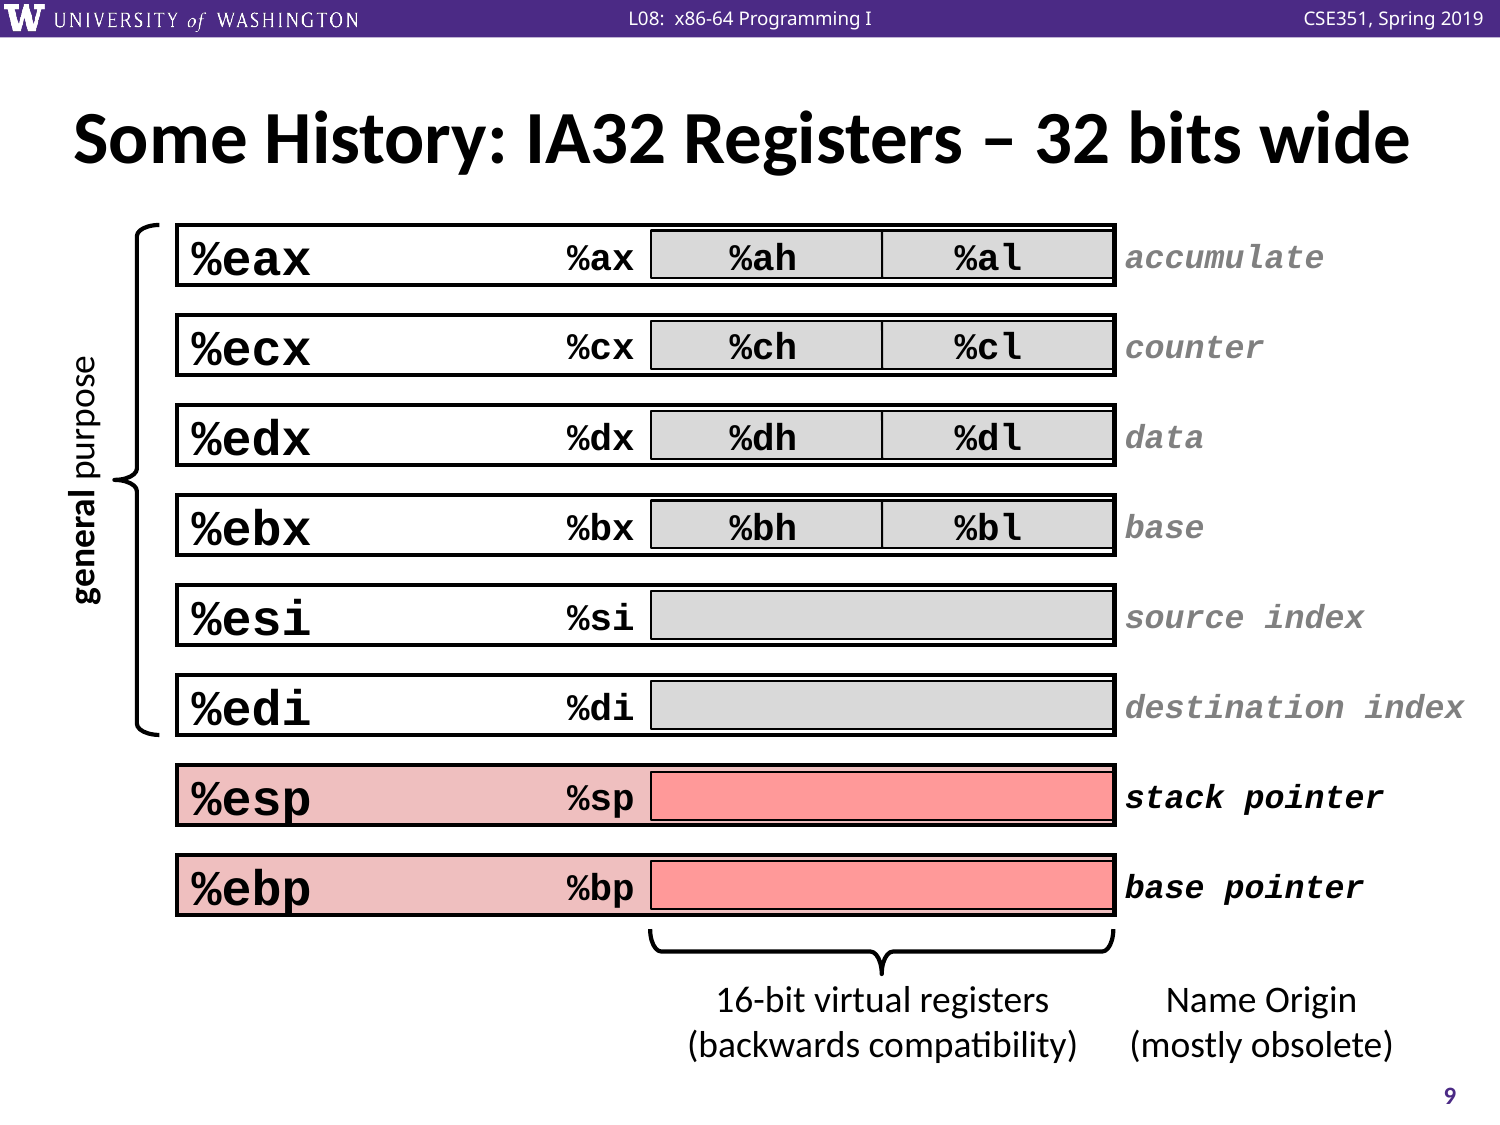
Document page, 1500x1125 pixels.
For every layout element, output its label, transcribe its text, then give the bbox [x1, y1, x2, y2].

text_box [49, 224, 1115, 1074]
title Some History: IA32 Registers – 32 bits wide [58, 71, 1438, 197]
picture [4, 4, 358, 32]
text_box Name Origin (mostly obsolete) [1119, 967, 1409, 1073]
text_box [1109, 224, 1486, 916]
slide_number 9 [1400, 1065, 1500, 1125]
